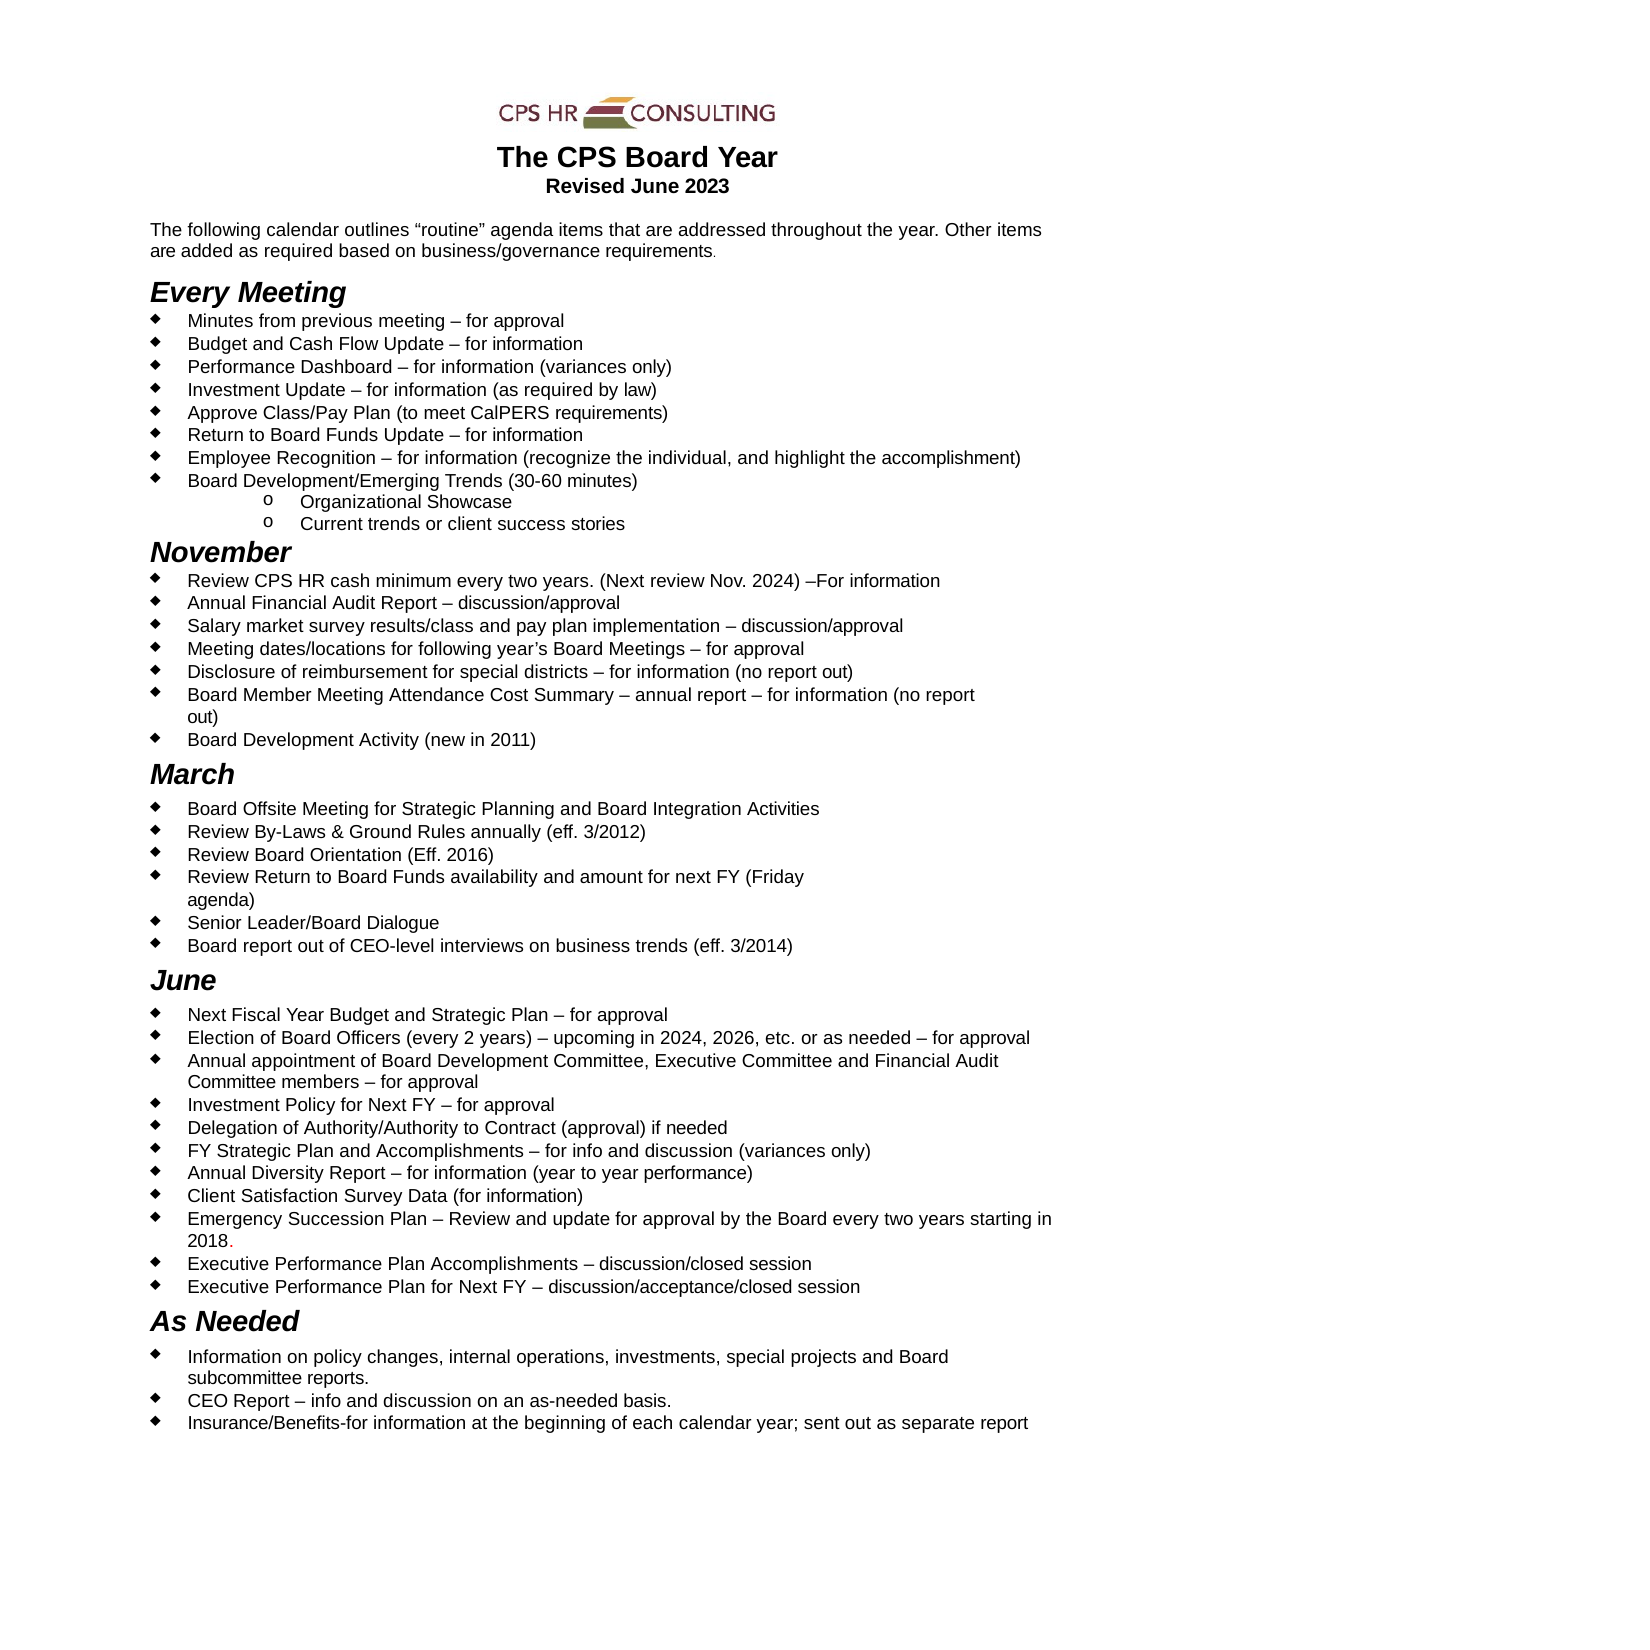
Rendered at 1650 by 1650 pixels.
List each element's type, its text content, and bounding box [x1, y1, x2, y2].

text_box Information on policy changes, internal operations, investments, special projects and Board subcommittee reports. CEO Report – info and discussion on an as-needed basis. Insurance/Benefits-for information at the beginning of each calendar year; sent out as separate report [147, 1341, 1067, 1434]
text_box Review CPS HR cash minimum every two years. (Next review Nov. 2024) –For information Annual Financial Audit Report – discussion/approval Salary market survey results/class and pay plan implementation – discussion/approval Meeting dates/locations for following year’s Board Meetings – for approval Disclosure of reimbursement for special districts – for information (no report out) Board Member Meeting Attendance Cost Summary – annual report – for information (no report out) Board Development Activity (new in 2011) [147, 566, 1011, 751]
text_box Board Offsite Meeting for Strategic Planning and Board Integration Activities Review By-Laws & Ground Rules annually (eff. 3/2012) Review Board Orientation (Eff. 2016) Review Return to Board Funds availability and amount for next FY (Friday agenda) Senior Leader/Board Dialogue Board report out of CEO-level interviews on business trends (eff. 3/2014) [147, 794, 876, 956]
text_box As Needed [147, 1300, 303, 1338]
picture [496, 91, 780, 133]
text_box The CPS Board Year Revised June 2023 The following calendar outlines “routine” agenda items that are addressed throughout the year. Other items are added as required based on business/governance requirements. Every Meeting Minutes from previous meeting – for approval Budget and Cash Flow Update – for information Performance Dashboard – for information (variances only) Investment Update – for information (as required by law) Approve Class/Pay Plan (to meet CalPERS requirements) Return to Board Funds Update – for information Employee Recognition – for information (recognize the individual, and highlight the accomplishment) Board Development/Emerging Trends (30-60 minutes) Organizational Showcase Current trends or client success stories [147, 136, 1072, 535]
text_box March [147, 753, 239, 791]
text_box Next Fiscal Year Budget and Strategic Plan – for approval Election of Board Officers (every 2 years) – upcoming in 2024, 2026, etc. or as needed – for approval Annual appointment of Board Development Committee, Executive Committee and Financial Audit Committee members – for approval Investment Policy for Next FY – for approval Delegation of Authority/Authority to Contract (approval) if needed FY Strategic Plan and Accomplishments – for info and discussion (variances only) Annual Diversity Report – for information (year to year performance) Client Satisfaction Survey Data (for information) Emergency Succession Plan – Review and update for approval by the Board every two years starting in 2018. Executive Performance Plan Accomplishments – discussion/closed session Executive Performance Plan for Next FY – discussion/acceptance/closed session [147, 1000, 1101, 1298]
text_box June [147, 958, 220, 996]
text_box November [149, 530, 293, 566]
